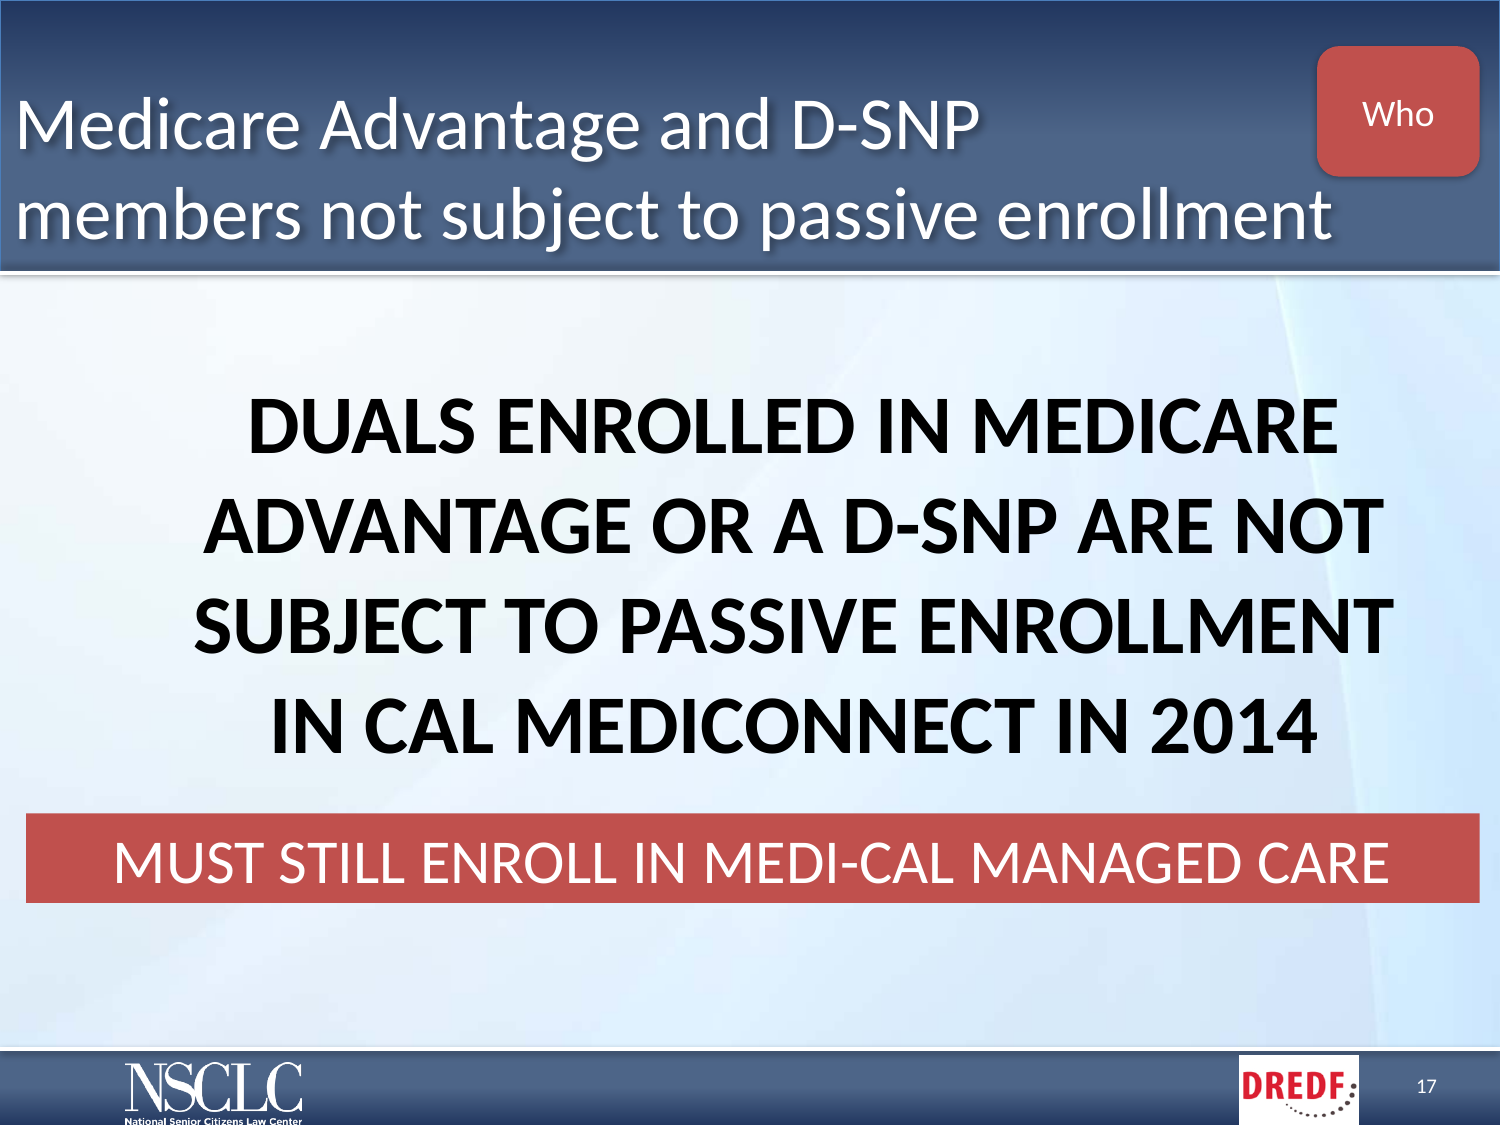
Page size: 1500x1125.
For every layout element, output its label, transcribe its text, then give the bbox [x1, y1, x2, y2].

picture [1239, 1054, 1360, 1125]
picture [125, 1062, 302, 1125]
text_box Who [1317, 46, 1480, 177]
title Medicare Advantage and D-SNP members not subject to passive enrollment [0, 46, 1425, 263]
picture [0, 275, 1500, 1047]
text_box MUST STILL ENROLL IN MEDI-CAL MANAGED CARE [26, 813, 1480, 903]
list DUALS ENROLLED IN MEDICARE ADVANTAGE OR A D-SNP ARE NOT SUBJECT TO PASSIVE ENROLLMENT IN CAL MEDICONNECT IN 2014 [111, 362, 1421, 813]
slide_number 17 [1362, 1055, 1453, 1116]
